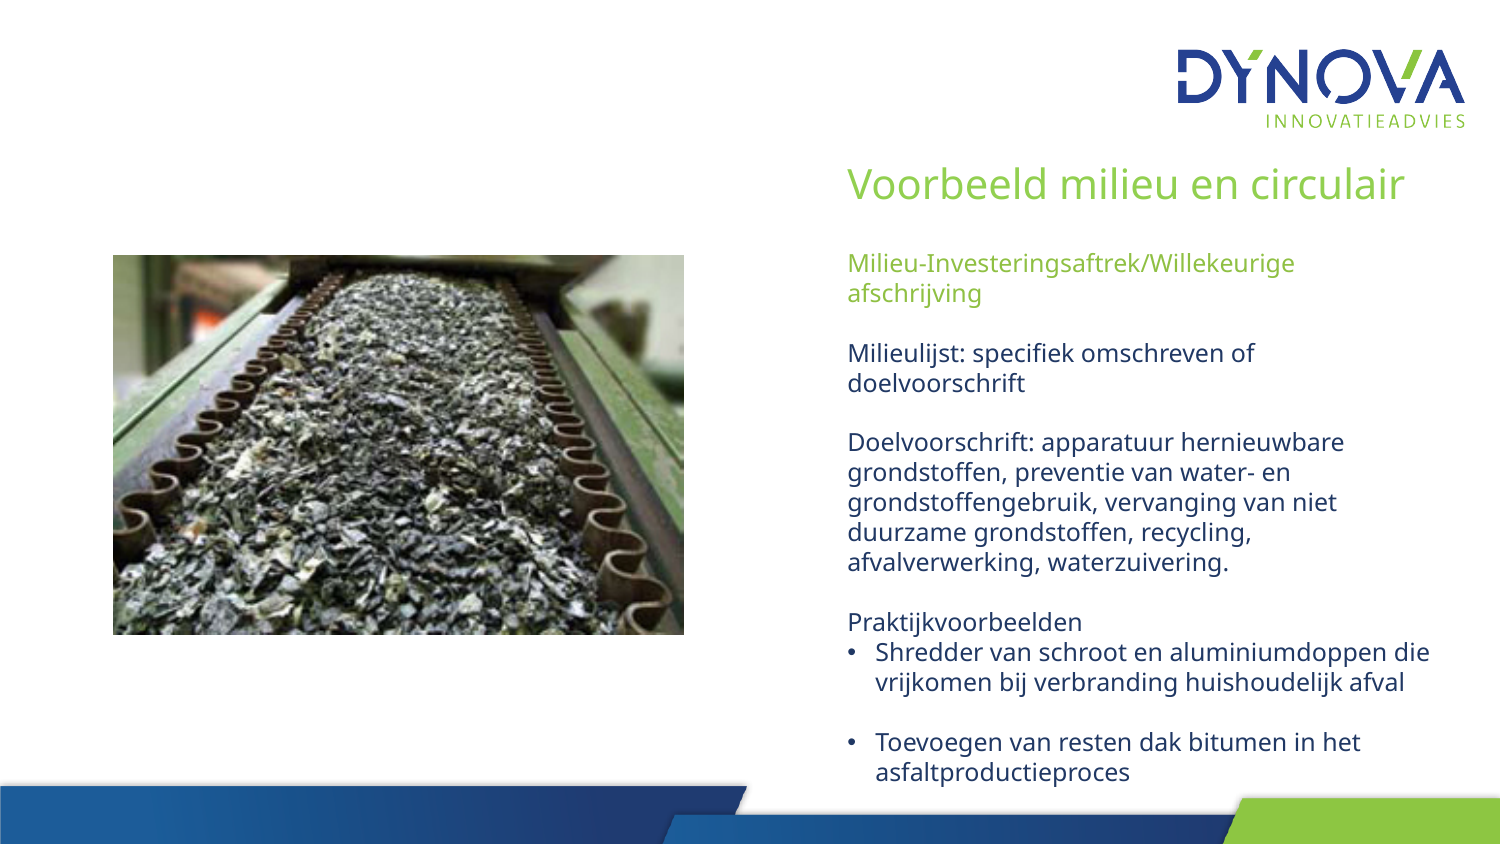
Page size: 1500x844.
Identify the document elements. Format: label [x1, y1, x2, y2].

list [226, 618, 1500, 844]
picture [0, 0, 1500, 844]
